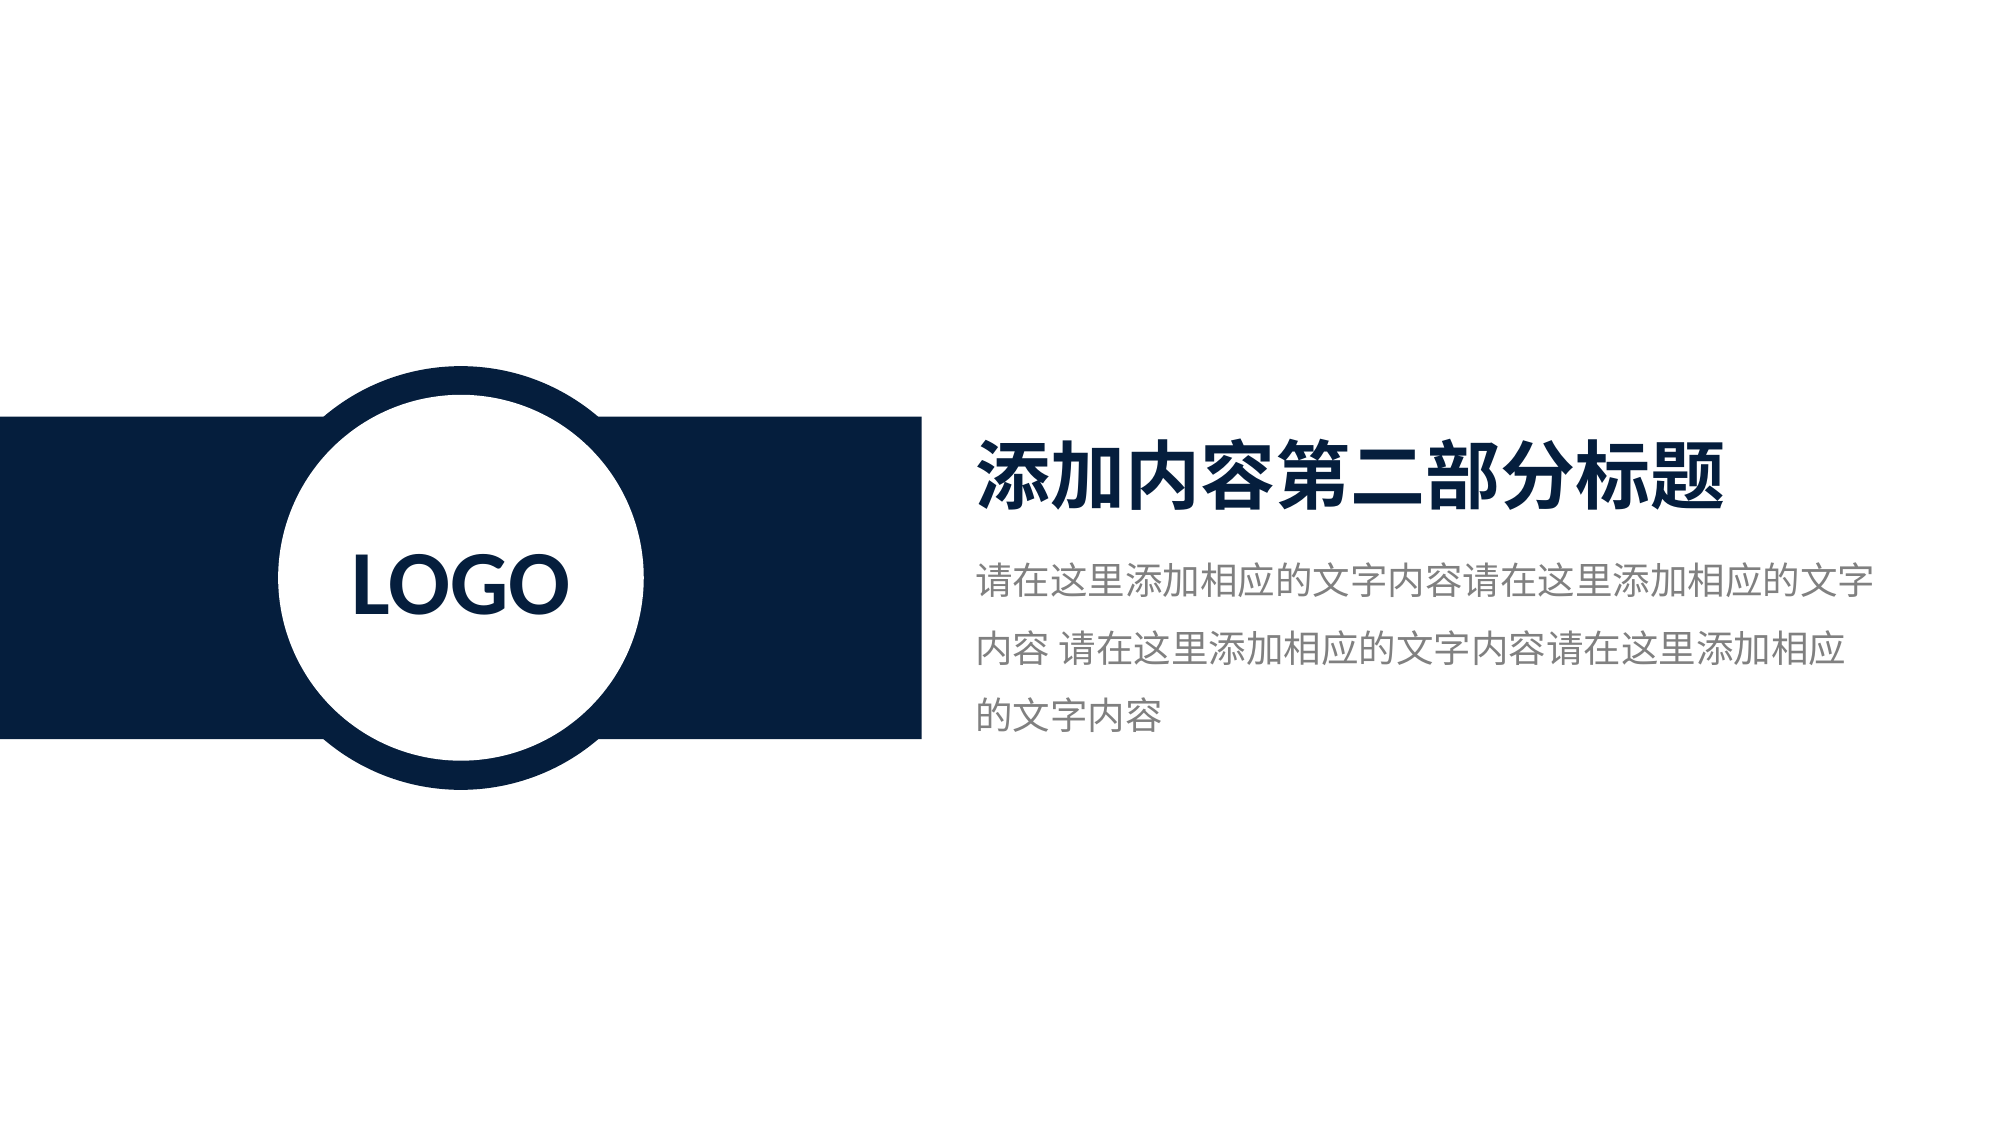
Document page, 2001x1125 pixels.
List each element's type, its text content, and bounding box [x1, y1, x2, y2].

text_box 添加内容第二部分标题 [960, 376, 1897, 526]
text_box [678, 415, 924, 741]
text_box 请在这里添加相应的文字内容请在这里添加相应的文字内容 请在这里添加相应的文字内容请在这里添加相应的文字内容 [960, 527, 1897, 745]
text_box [248, 365, 673, 791]
text_box [0, 415, 243, 741]
